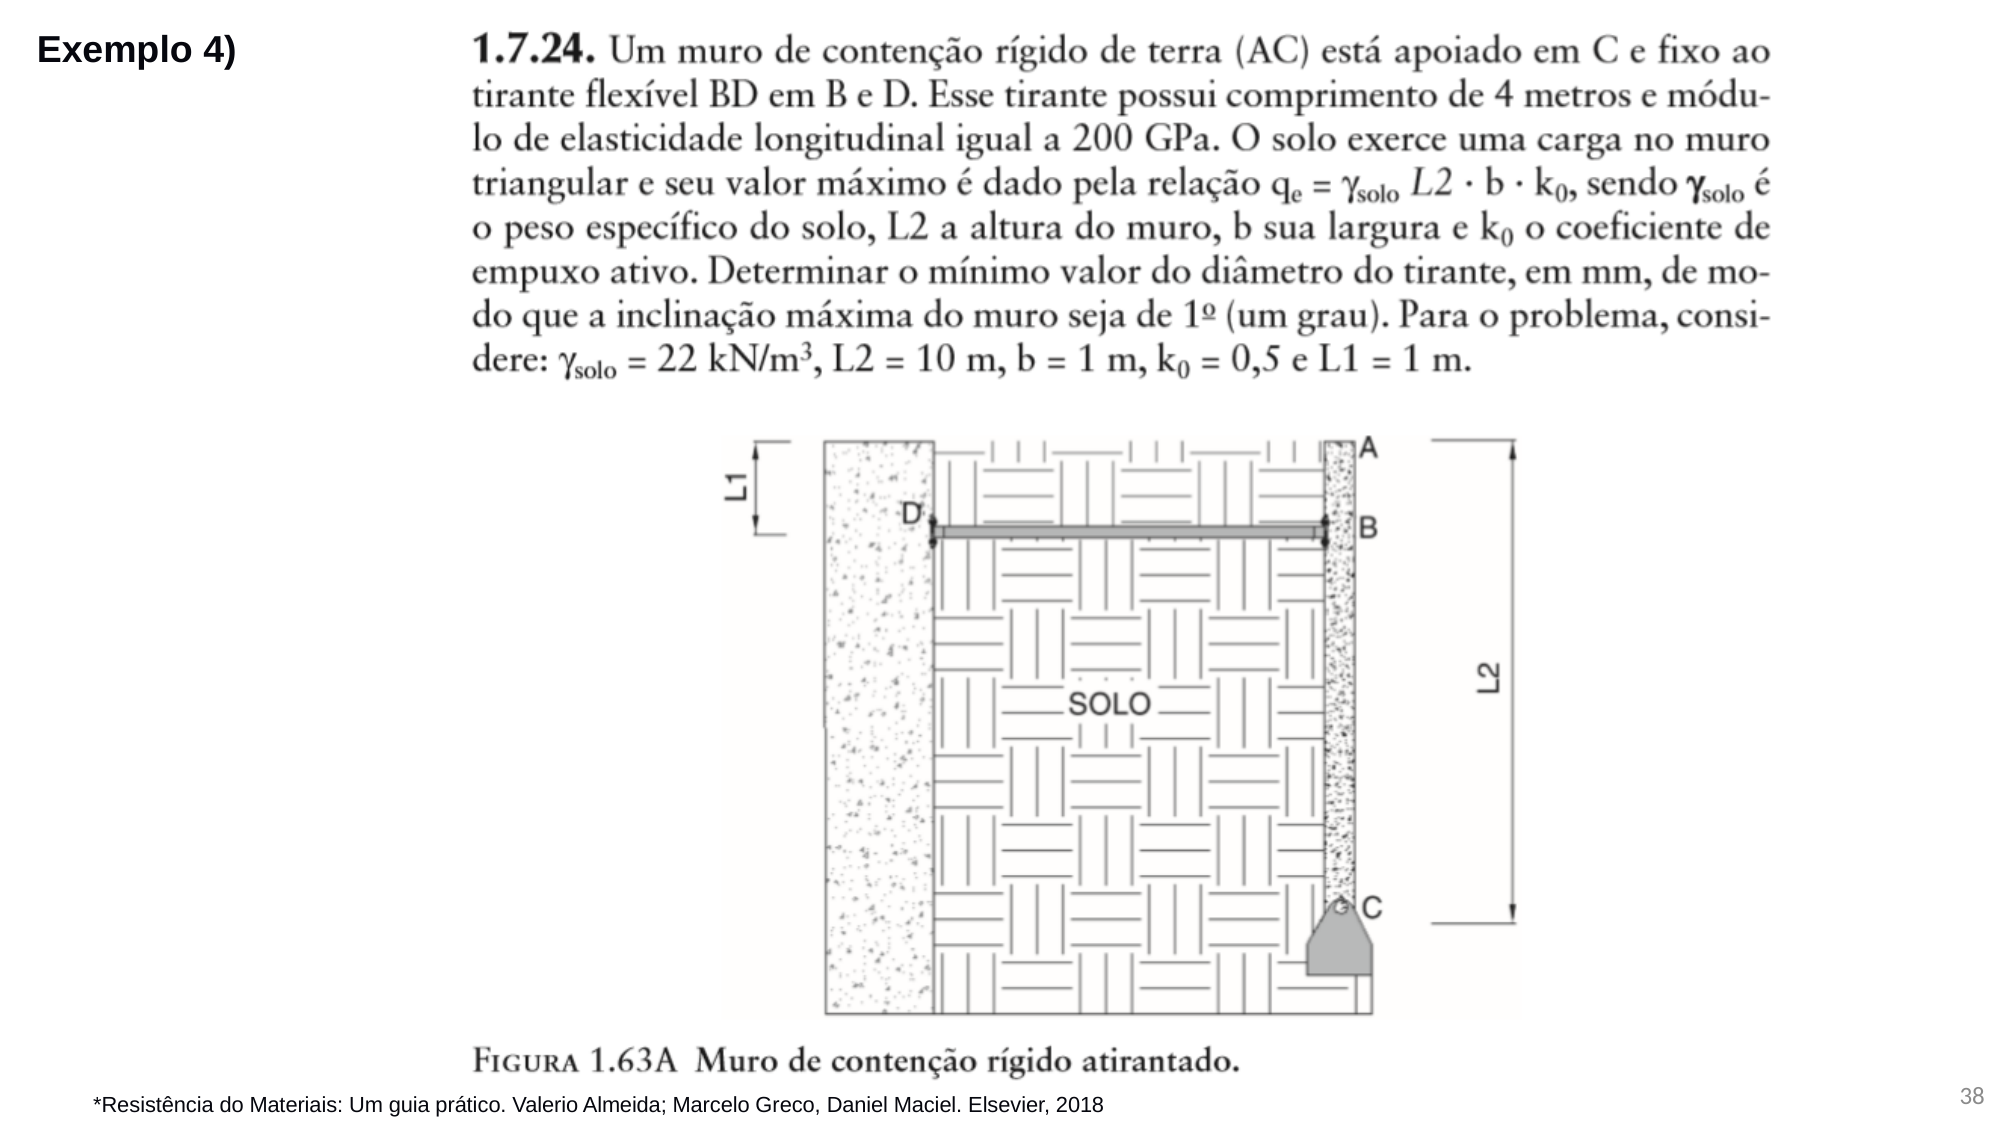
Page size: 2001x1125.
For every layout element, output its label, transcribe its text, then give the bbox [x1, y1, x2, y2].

picture [456, 19, 1789, 1086]
text_box Exemplo 4) [0, 19, 274, 76]
slide_number 38 [1550, 1065, 2000, 1125]
text_box *Resistência do Materiais: Um guia prático. Valerio Almeida; Marcelo Greco, Daniel Maciel. Elsevier, 2018 [31, 1083, 1168, 1125]
